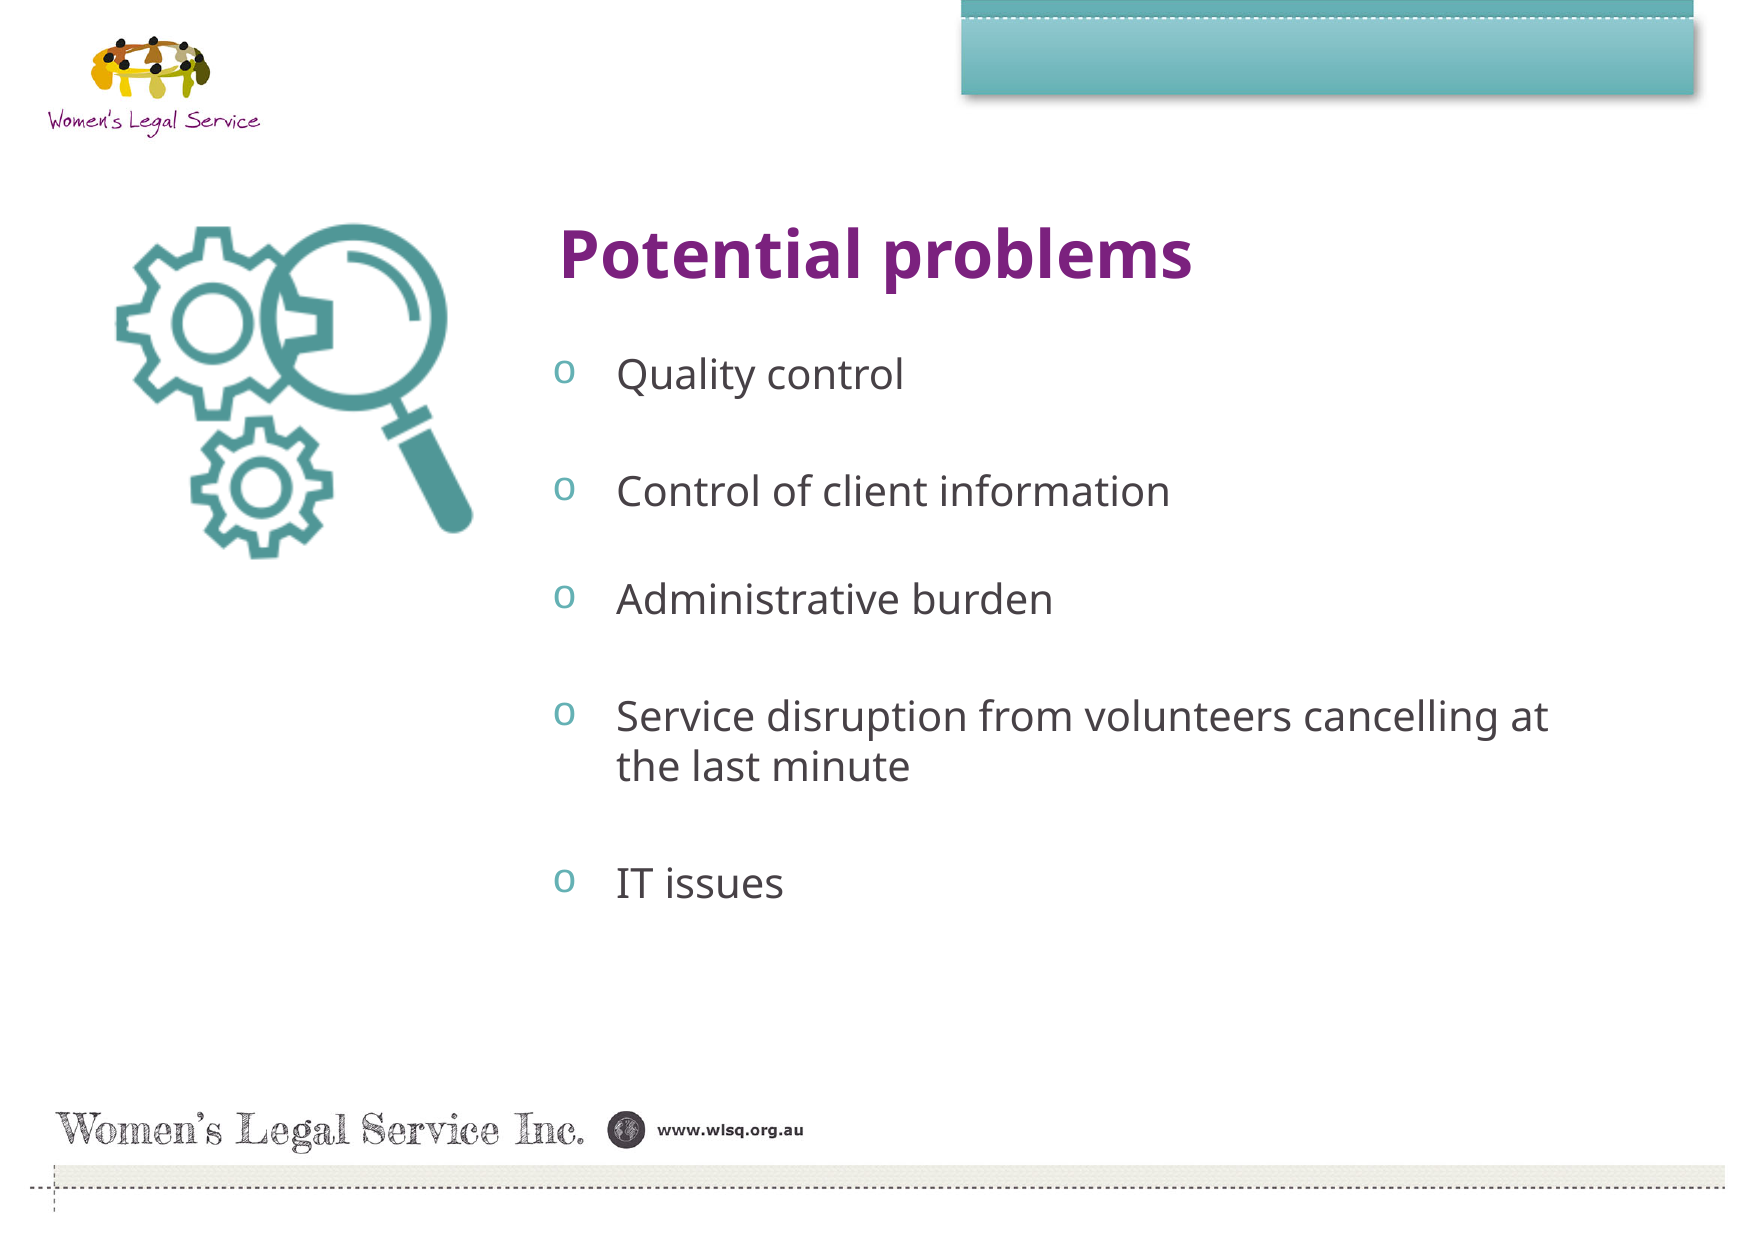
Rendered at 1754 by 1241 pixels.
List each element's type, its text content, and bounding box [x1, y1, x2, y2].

picture [0, 0, 1754, 1241]
list Potential problems [496, 193, 1623, 300]
list Quality control Control of client information Administrative burden Service disruption from volunteers cancelling at the last minute IT issues [534, 339, 1640, 1057]
